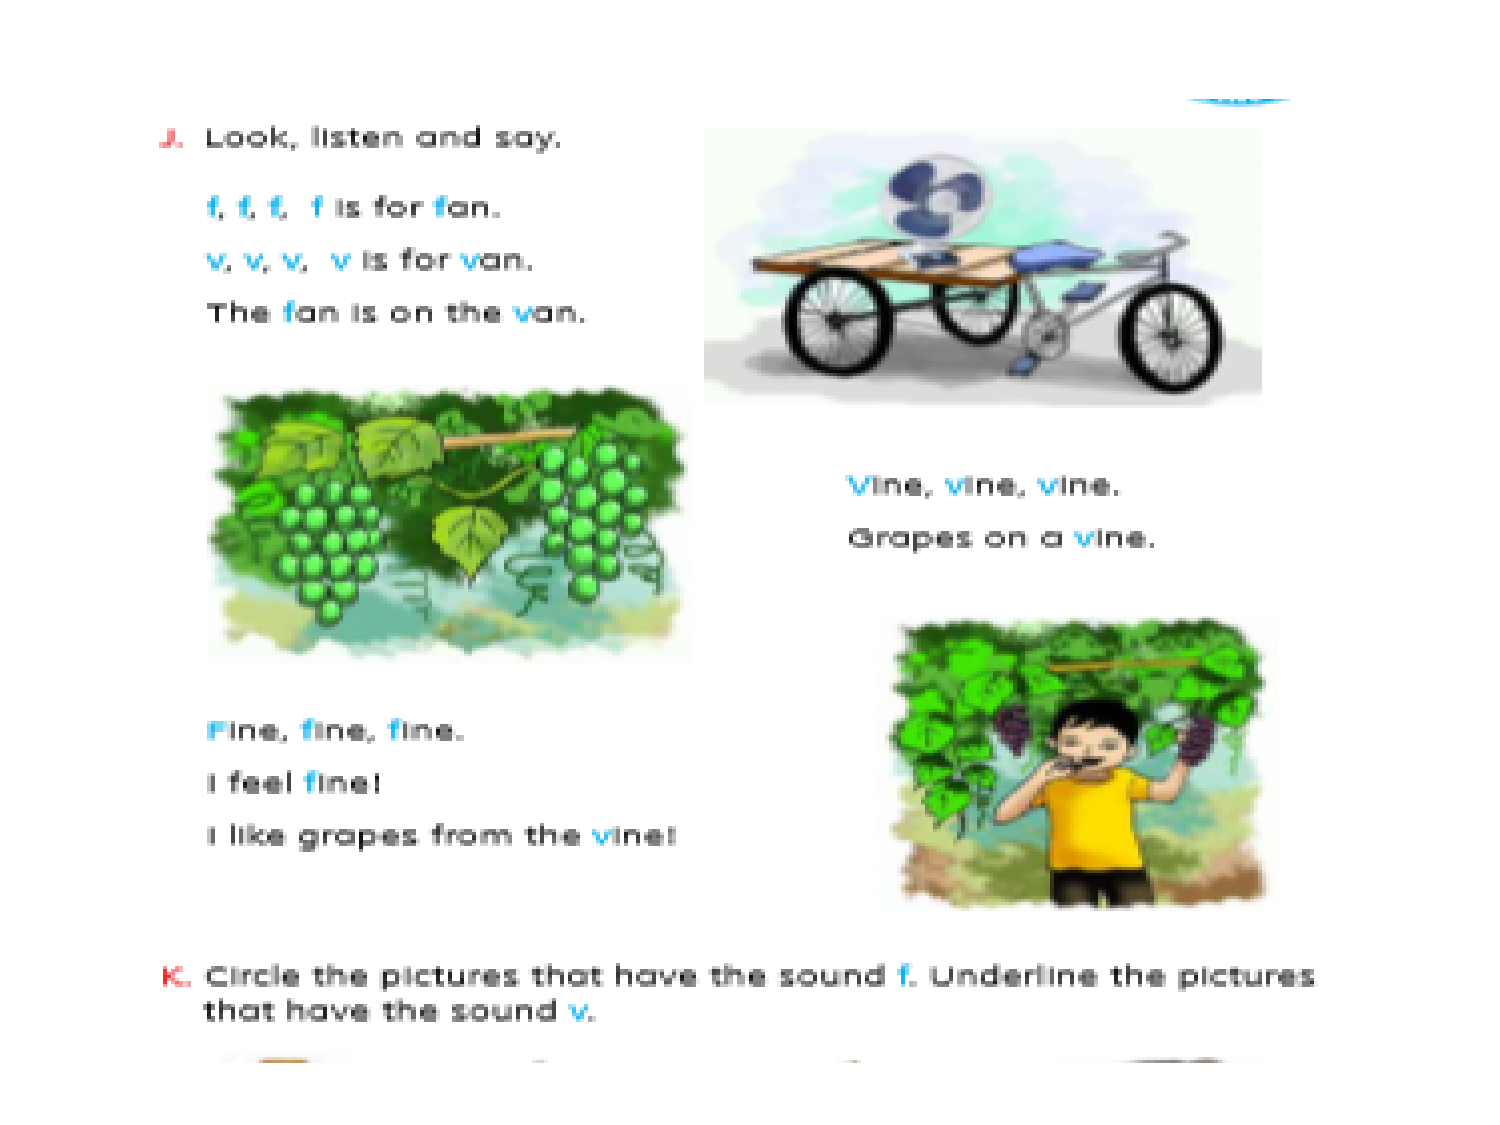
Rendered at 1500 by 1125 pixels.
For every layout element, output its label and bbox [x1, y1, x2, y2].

picture [99, 99, 1363, 1063]
